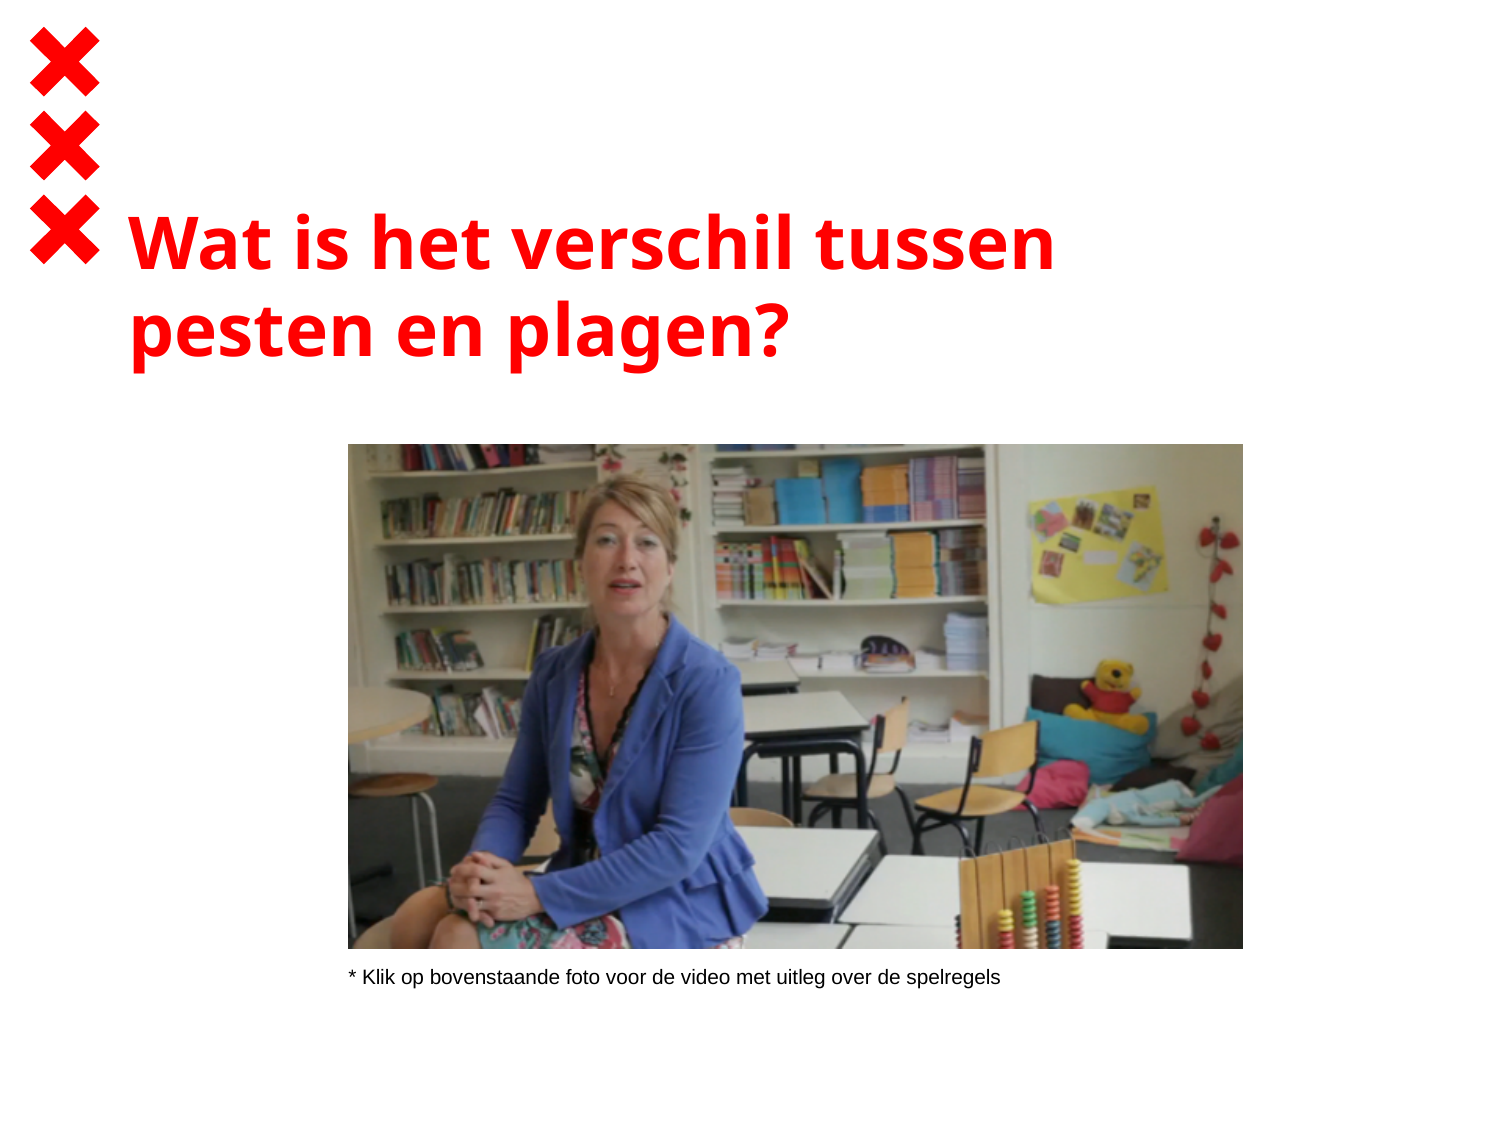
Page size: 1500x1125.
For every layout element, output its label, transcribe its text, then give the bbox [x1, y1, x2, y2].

title Wat is het verschil tussen pesten en plagen? [128, 196, 1375, 516]
picture [348, 444, 1243, 950]
text_box * Klik op bovenstaande foto voor de video met uitleg over de spelregels [348, 964, 1258, 1015]
